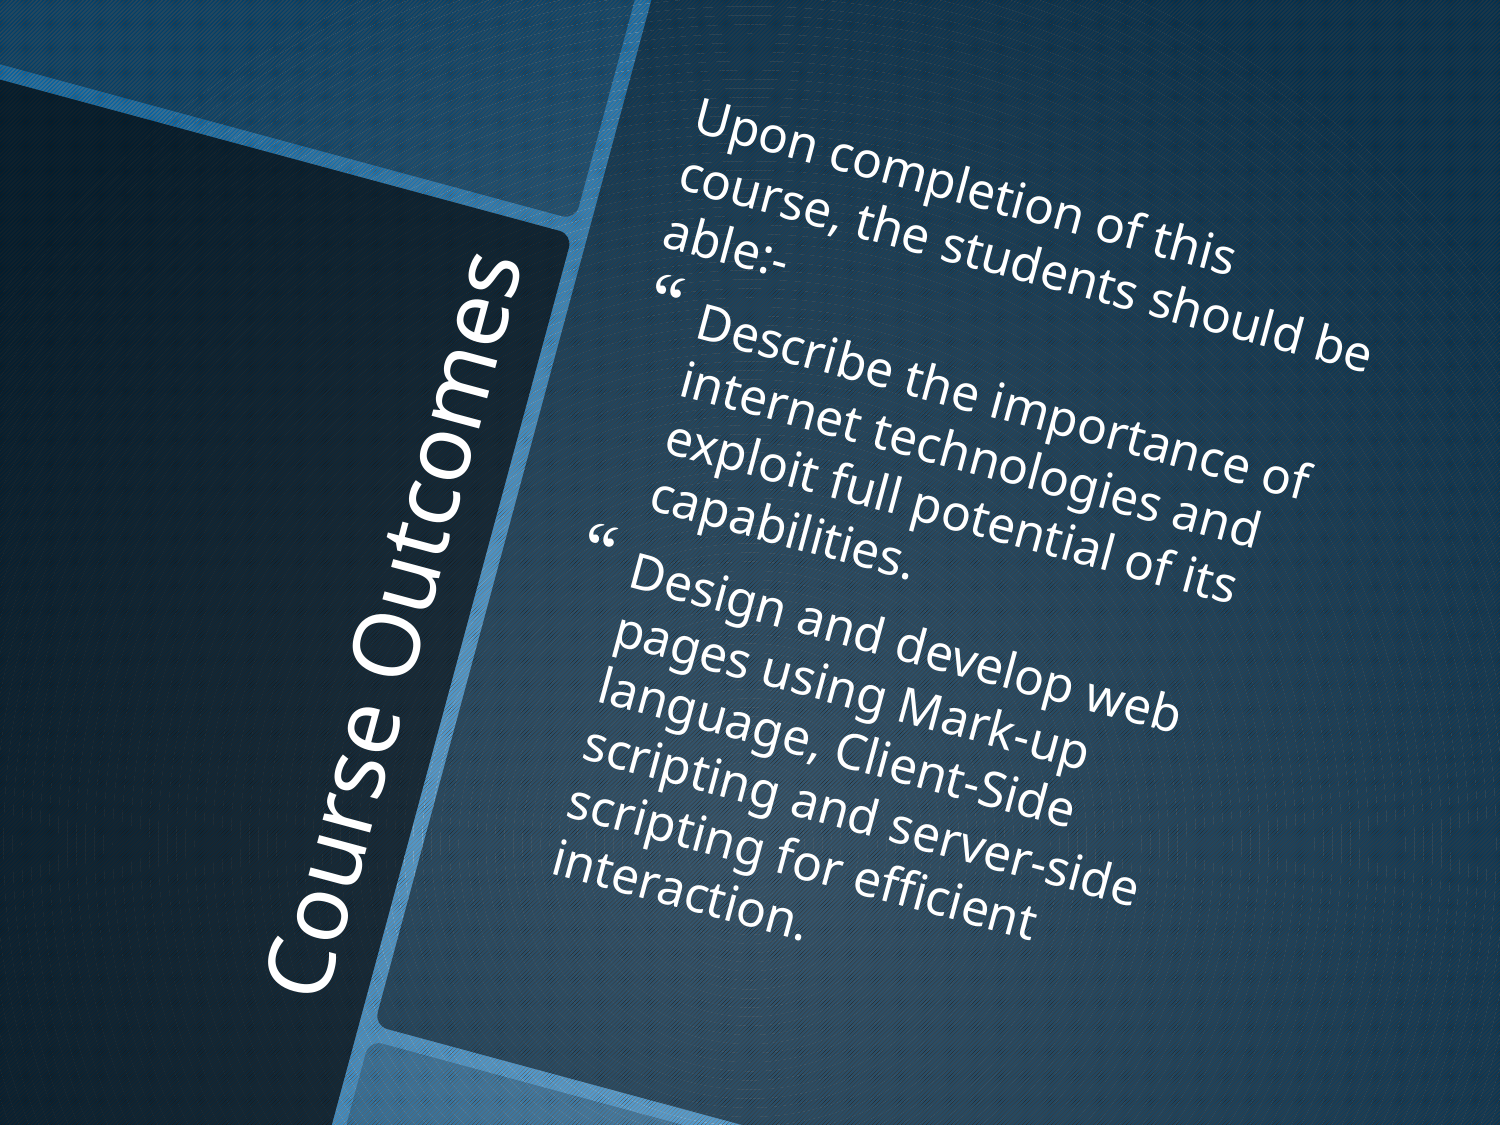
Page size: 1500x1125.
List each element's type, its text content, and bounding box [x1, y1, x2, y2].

list Upon completion of this course, the students should be able:- Describe the importance of internet technologies and exploit full potential of its capabilities. Design and develop web pages using Mark-up language, Client-Side scripting and server-side scripting for efficient interaction. [475, 72, 1430, 1076]
title Course Outcomes [69, 181, 554, 1056]
